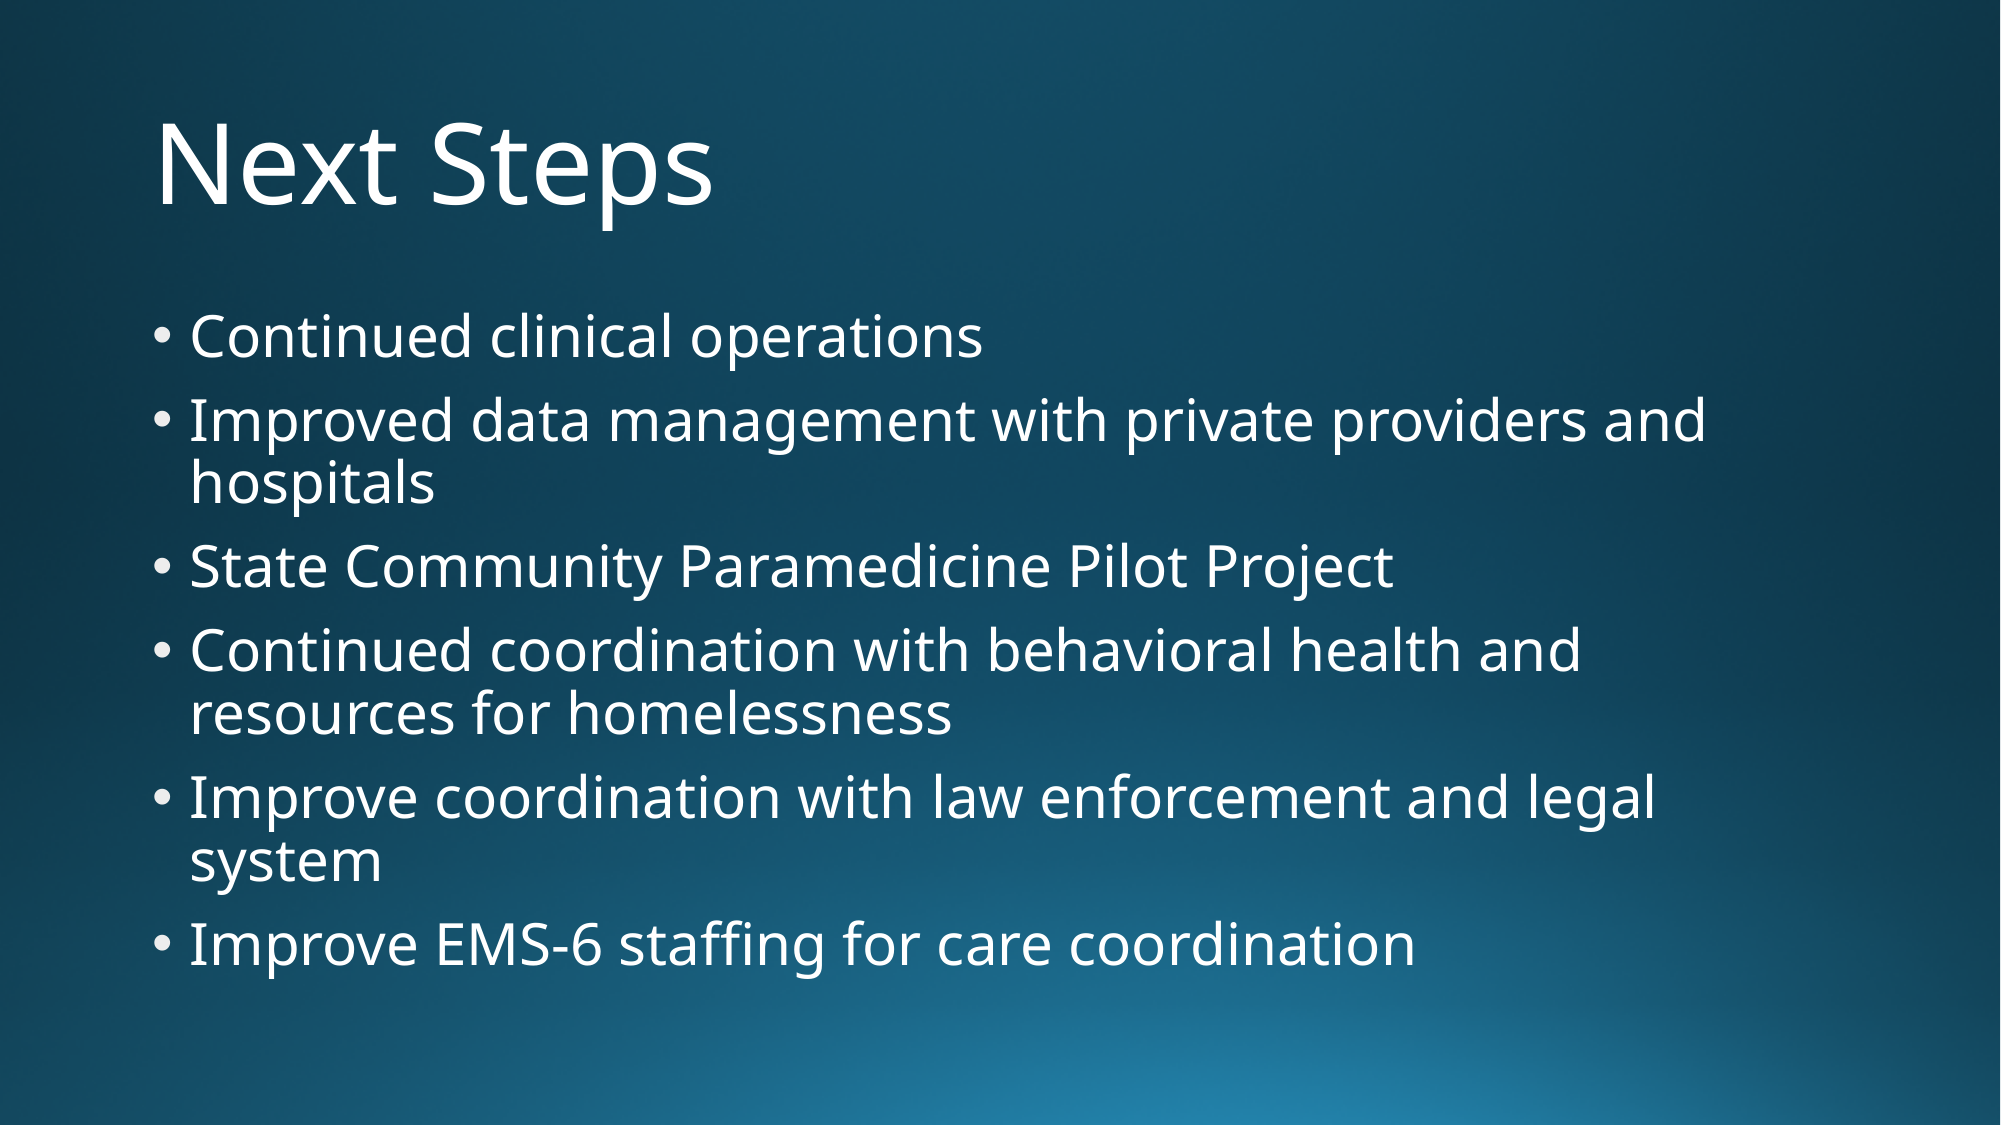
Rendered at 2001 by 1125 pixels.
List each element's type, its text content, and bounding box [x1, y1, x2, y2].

title Next Steps [137, 59, 1863, 278]
list Continued clinical operations Improved data management with private providers and hospitals State Community Paramedicine Pilot Project Continued coordination with behavioral health and resources for homelessness Improve coordination with law enforcement and legal system Improve EMS-6 staffing for care coordination [137, 299, 1863, 1014]
picture [0, 0, 2001, 1125]
